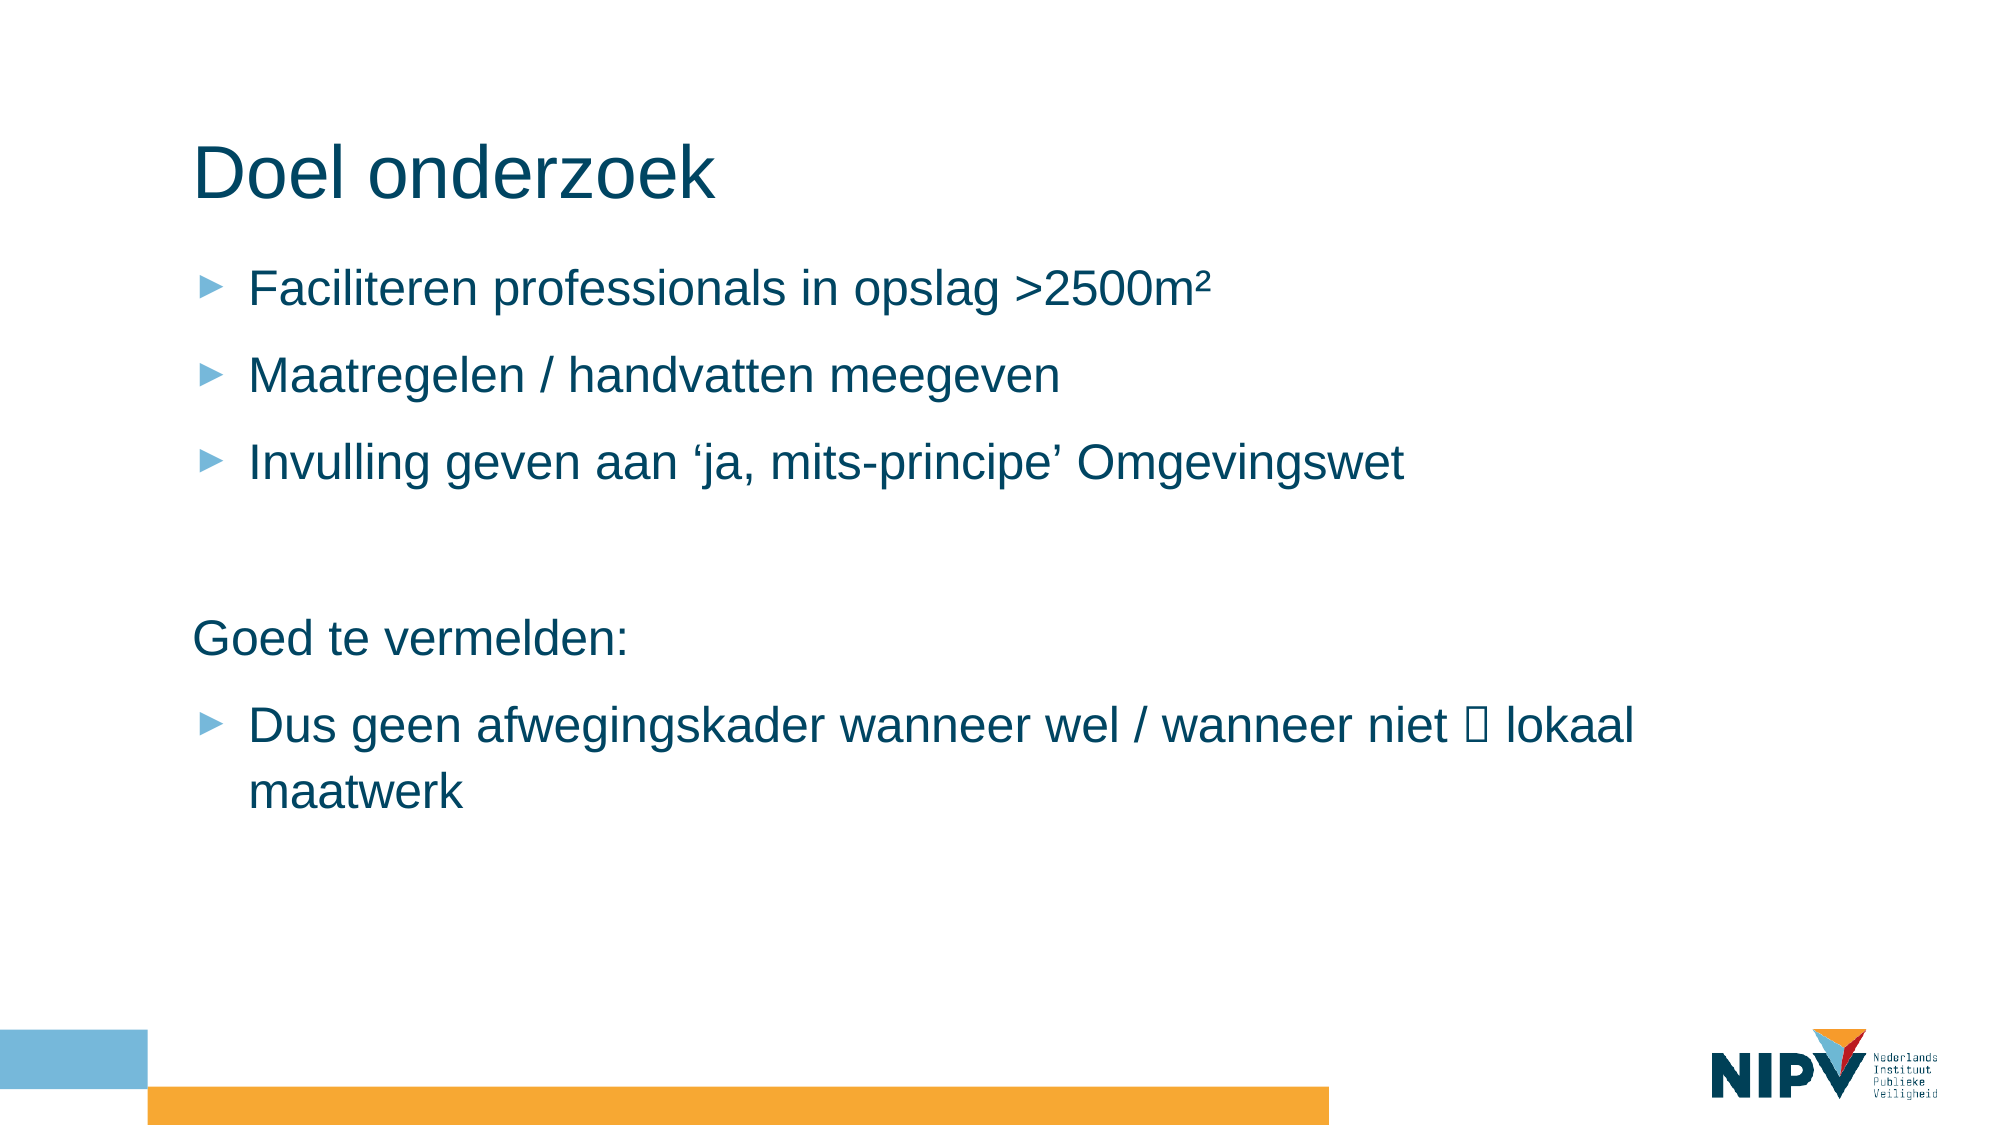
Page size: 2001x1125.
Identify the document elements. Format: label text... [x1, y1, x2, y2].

title Doel onderzoek [190, 121, 718, 225]
text_box Faciliteren professionals in opslag >2500m² Maatregelen / handvatten meegeven Invulling geven aan ‘ja, mits-principe’ Omgevingswet Goed te vermelden: Dus geen afwegingskader wanneer wel / wanneer niet  lokaal maatwerk [190, 225, 1663, 819]
picture [1712, 1029, 1937, 1100]
